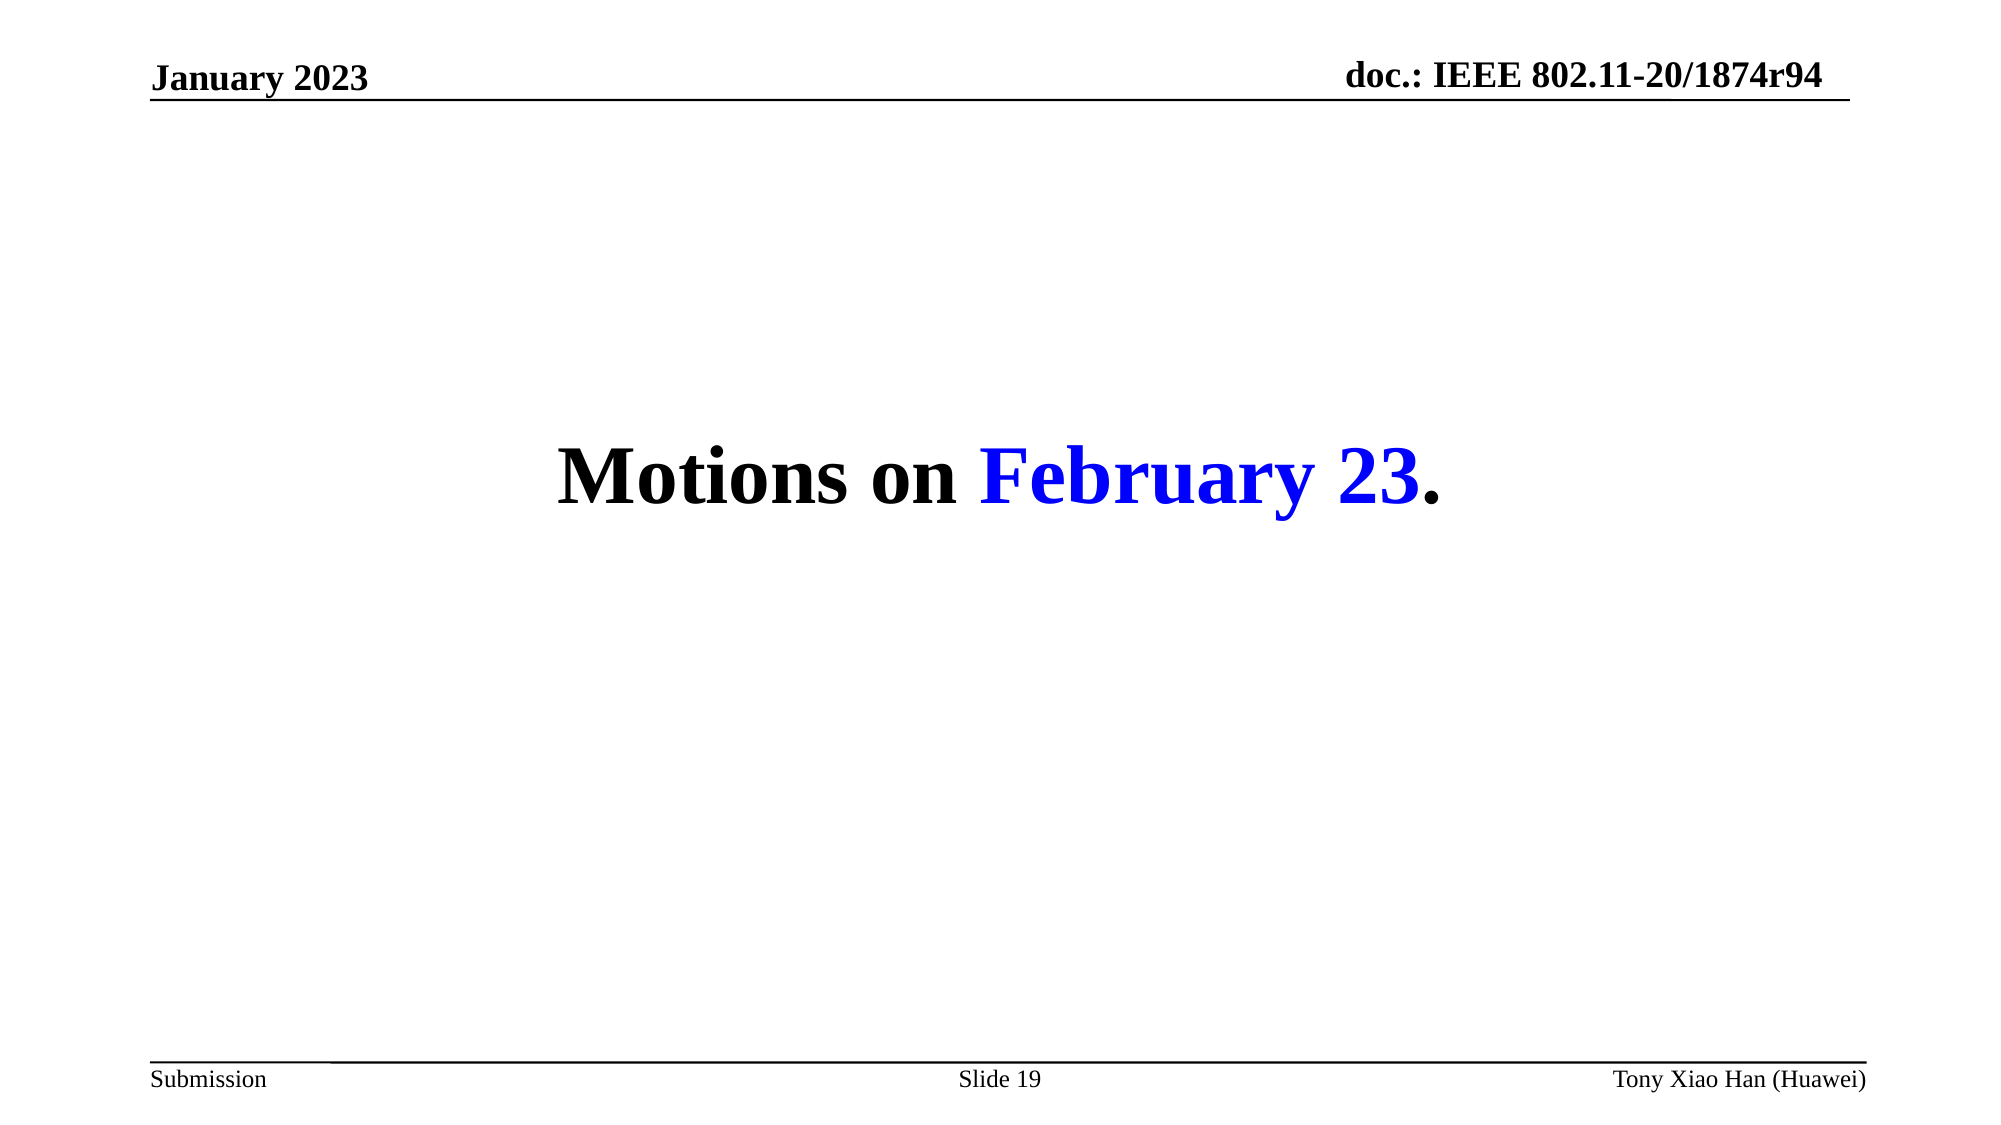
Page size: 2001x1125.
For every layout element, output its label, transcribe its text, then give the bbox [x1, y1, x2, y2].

text_box Motions on February 23. [362, 412, 1638, 950]
